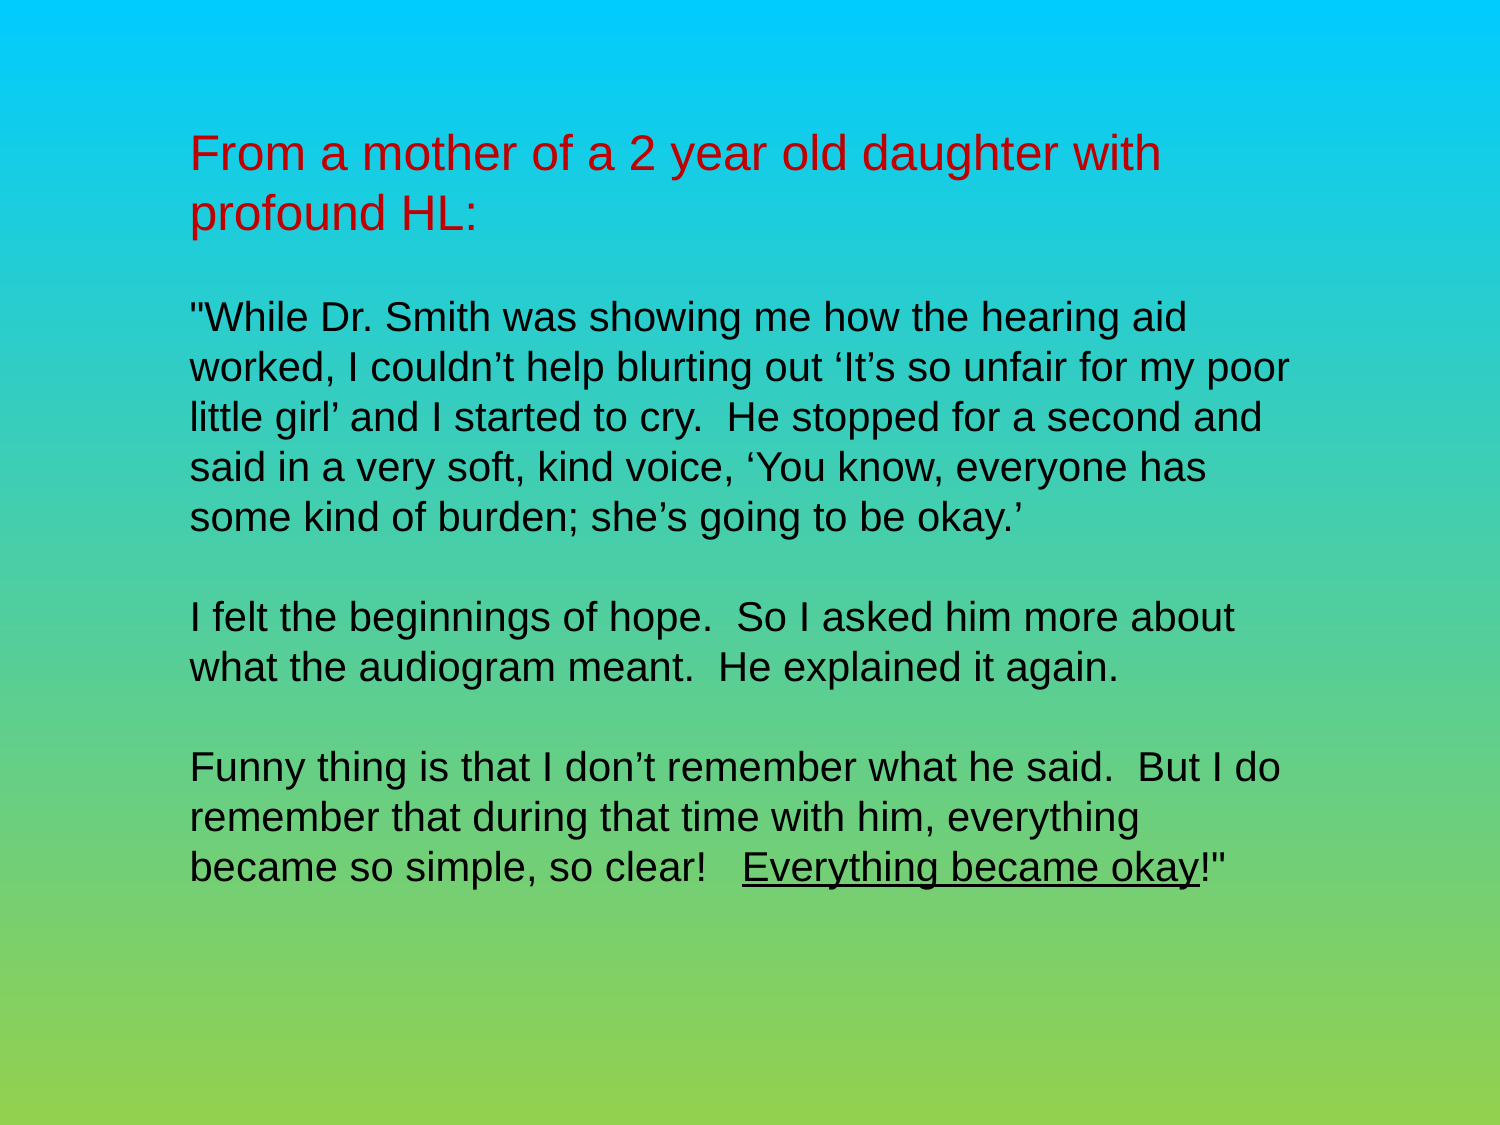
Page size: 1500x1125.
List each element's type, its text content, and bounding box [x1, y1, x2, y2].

text_box From a mother of a 2 year old daughter with profound HL: "While Dr. Smith was showing me how the hearing aid worked, I couldn’t help blurting out ‘It’s so unfair for my poor little girl’ and I started to cry. He stopped for a second and said in a very soft, kind voice, ‘You know, everyone has some kind of burden; she’s going to be okay.’ I felt the beginnings of hope. So I asked him more about what the audiogram meant. He explained it again. Funny thing is that I don’t remember what he said. But I do remember that during that time with him, everything became so simple, so clear! Everything became okay!" [174, 112, 1313, 898]
